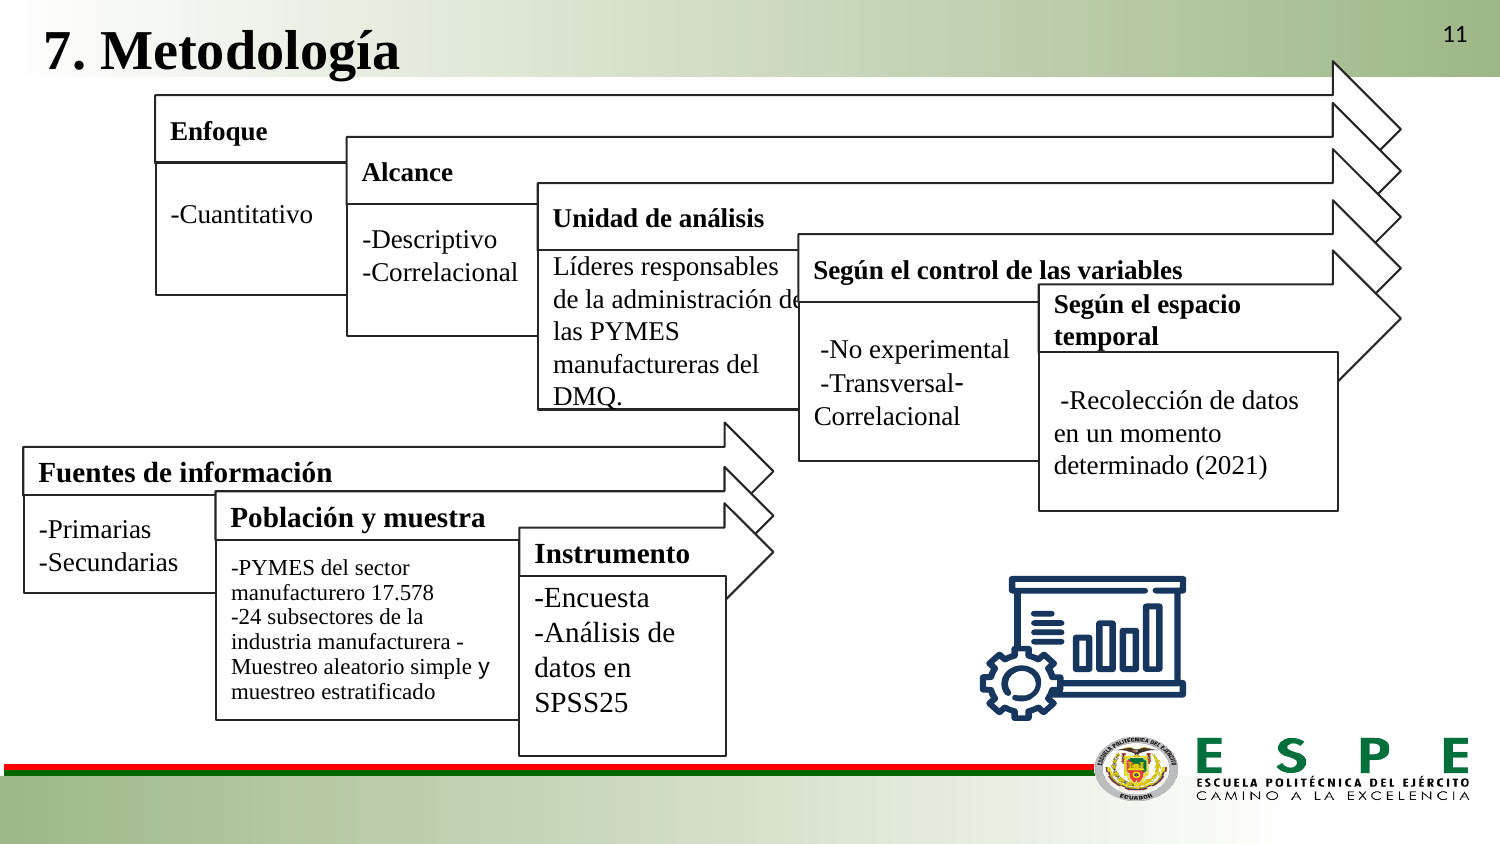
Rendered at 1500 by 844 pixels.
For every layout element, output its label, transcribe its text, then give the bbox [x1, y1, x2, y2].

text_box 11 [1431, 11, 1481, 53]
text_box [23, 422, 210, 594]
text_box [215, 466, 774, 720]
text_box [979, 575, 1187, 722]
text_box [519, 502, 774, 757]
picture [1057, 723, 1500, 820]
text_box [154, 60, 1402, 512]
text_box 7. Metodología [0, 8, 445, 87]
